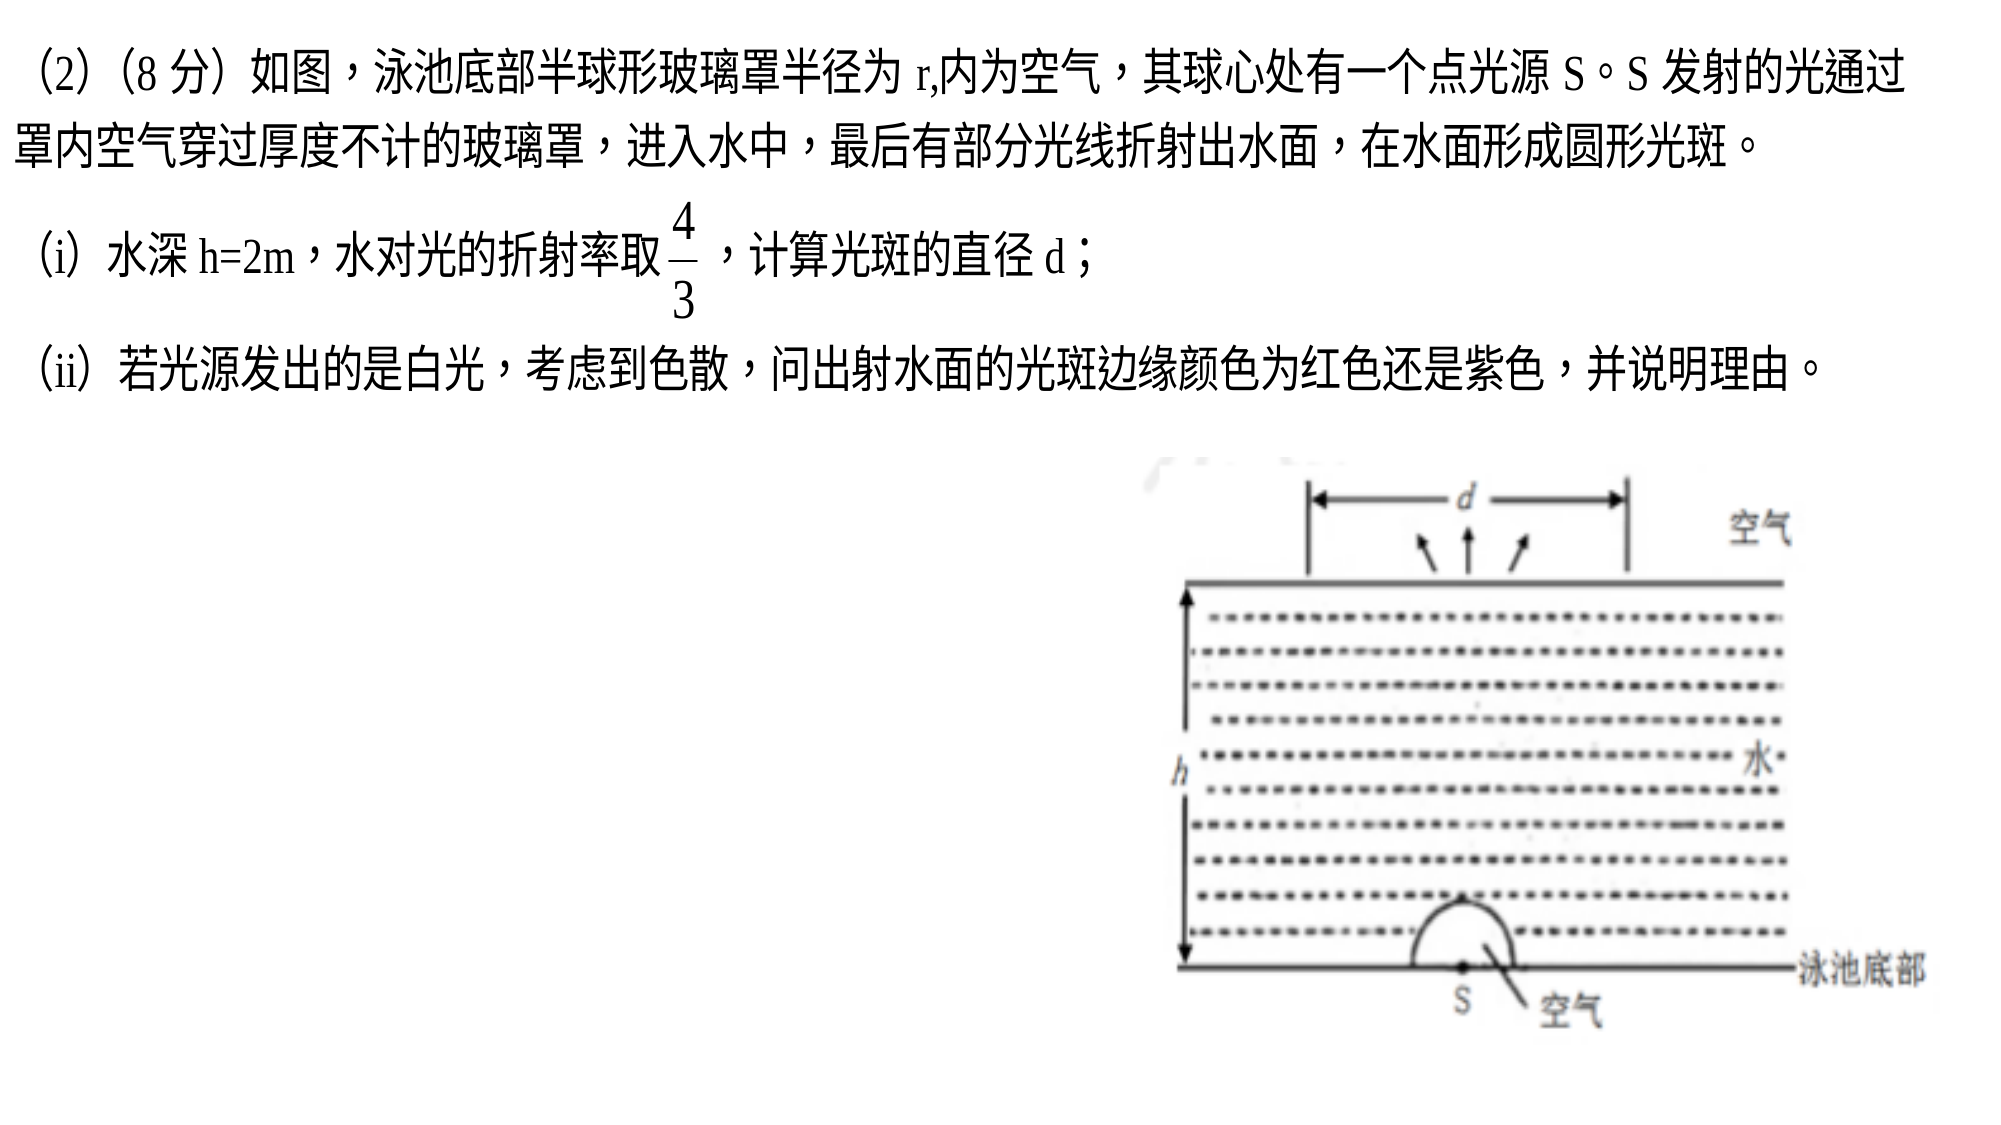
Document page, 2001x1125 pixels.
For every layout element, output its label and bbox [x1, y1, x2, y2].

list [13, 34, 1966, 1064]
